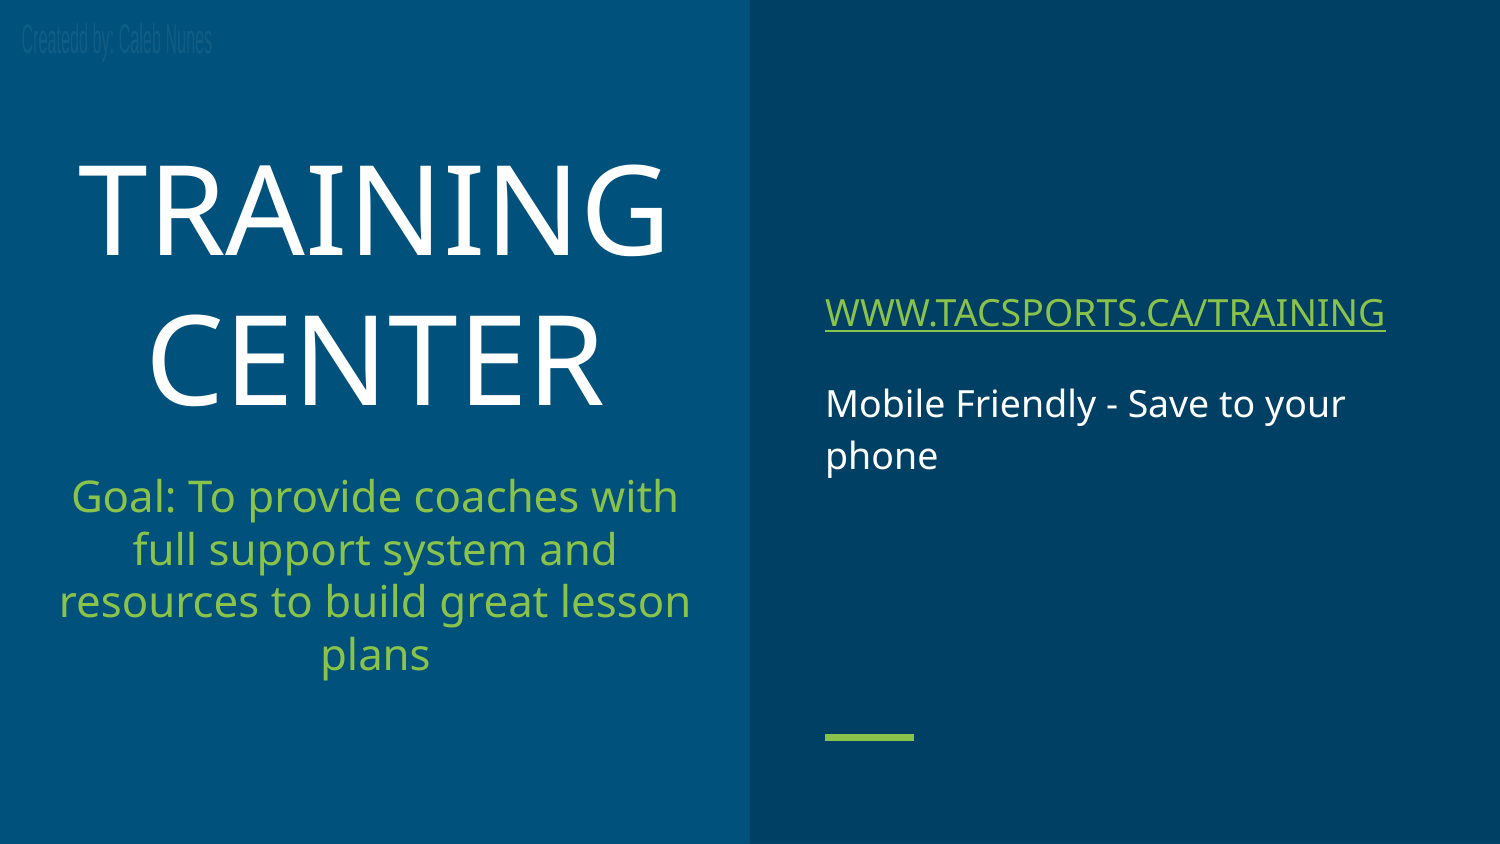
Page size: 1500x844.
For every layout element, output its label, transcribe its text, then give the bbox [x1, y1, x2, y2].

title TRAINING CENTER [43, 198, 708, 446]
picture [449, 166, 480, 198]
picture [590, 165, 659, 198]
picture [311, 166, 342, 198]
picture [558, 166, 567, 198]
subtitle Goal: To provide coaches with full support system and resources to build great lesson plans [43, 454, 708, 675]
picture [498, 166, 530, 198]
picture [361, 166, 393, 198]
picture [421, 166, 430, 198]
list WWW.TACSPORTS.CA/TRAINING Mobile Friendly - Save to your phone [810, 118, 1440, 725]
picture [248, 166, 282, 198]
picture [80, 166, 146, 198]
picture [161, 166, 217, 198]
